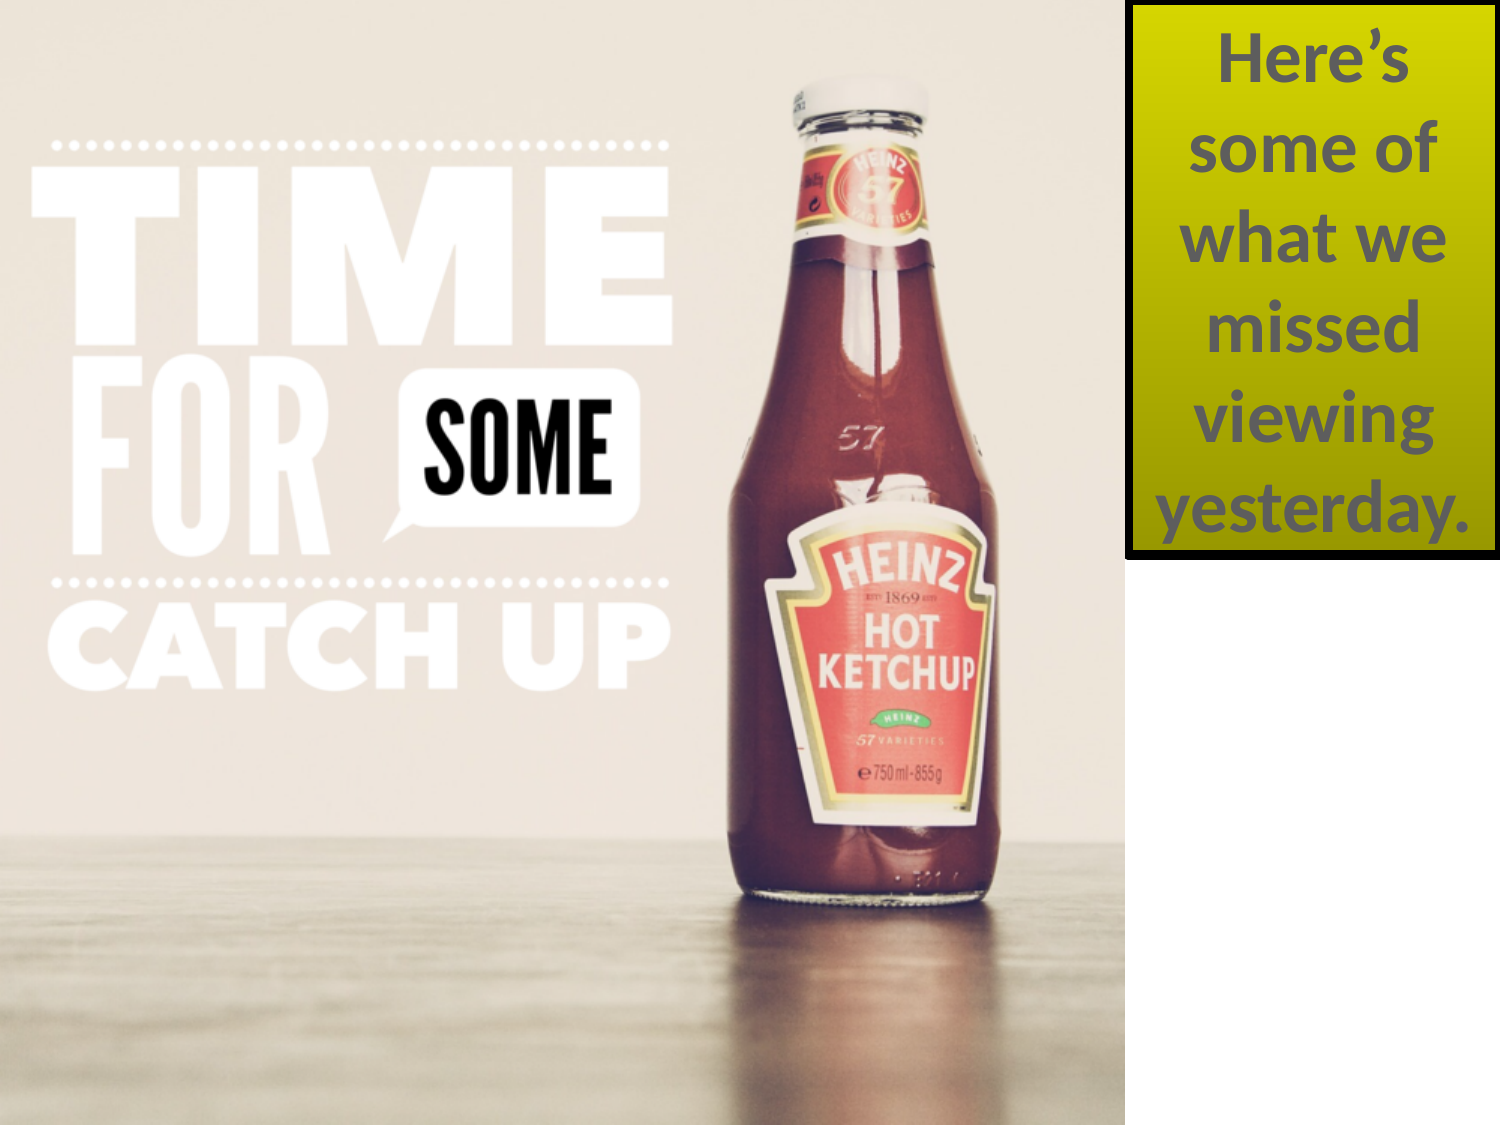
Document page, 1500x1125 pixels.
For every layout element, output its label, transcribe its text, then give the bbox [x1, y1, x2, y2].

text_box Here’s some of what we missed viewing yesterday. [1128, 0, 1500, 555]
picture [0, 0, 1126, 1125]
